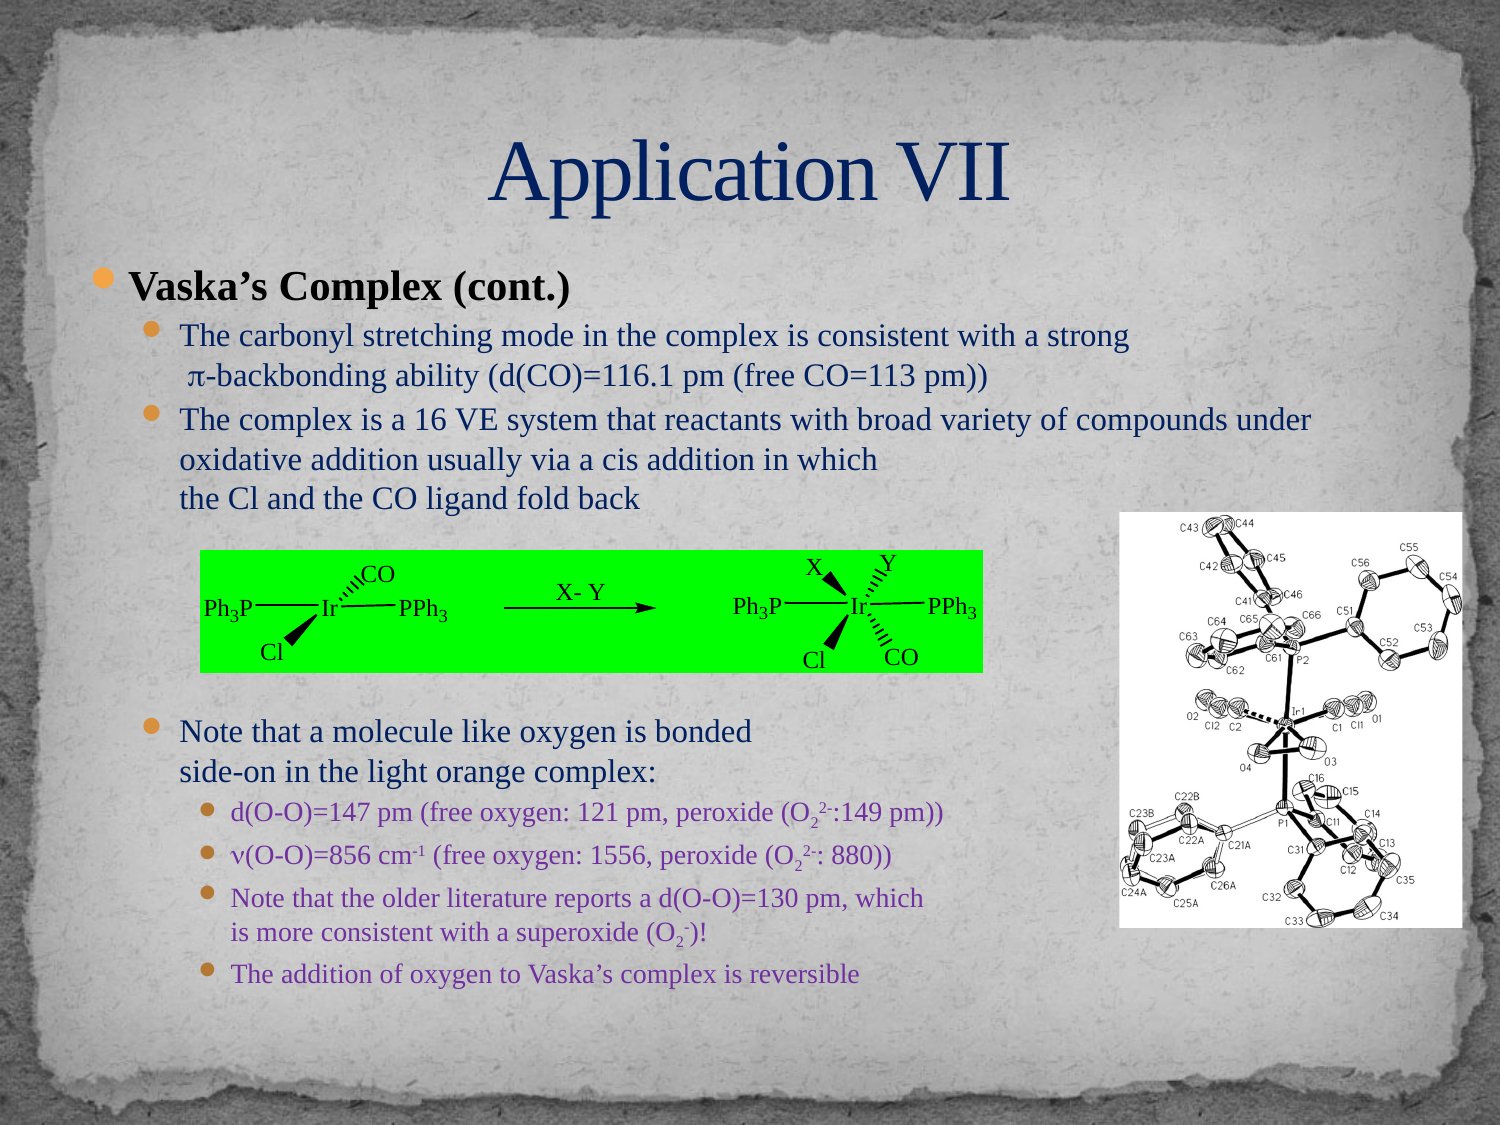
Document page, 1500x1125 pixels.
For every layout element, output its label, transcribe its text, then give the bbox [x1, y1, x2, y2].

list Vaska’s Complex (cont.) The carbonyl stretching mode in the complex is consistent with a strong p-backbonding ability (d(CO)=116.1 pm (free CO=113 pm)) The complex is a 16 VE system that reactants with broad variety of compounds under oxidative addition usually via a cis addition in which the Cl and the CO ligand fold back Note that a molecule like oxygen is bonded side-on in the light orange complex: d(O-O)=147 pm (free oxygen: 121 pm, peroxide (O22-:149 pm)) n(O-O)=856 cm-1 (free oxygen: 1556, peroxide (O22-: 880)) Note that the older literature reports a d(O-O)=130 pm, which is more consistent with a superoxide (O2-)! The addition of oxygen to Vaska’s complex is reversible [75, 249, 1425, 1000]
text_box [201, 551, 982, 672]
picture [1120, 514, 1462, 927]
title Application VII [74, 24, 1425, 225]
